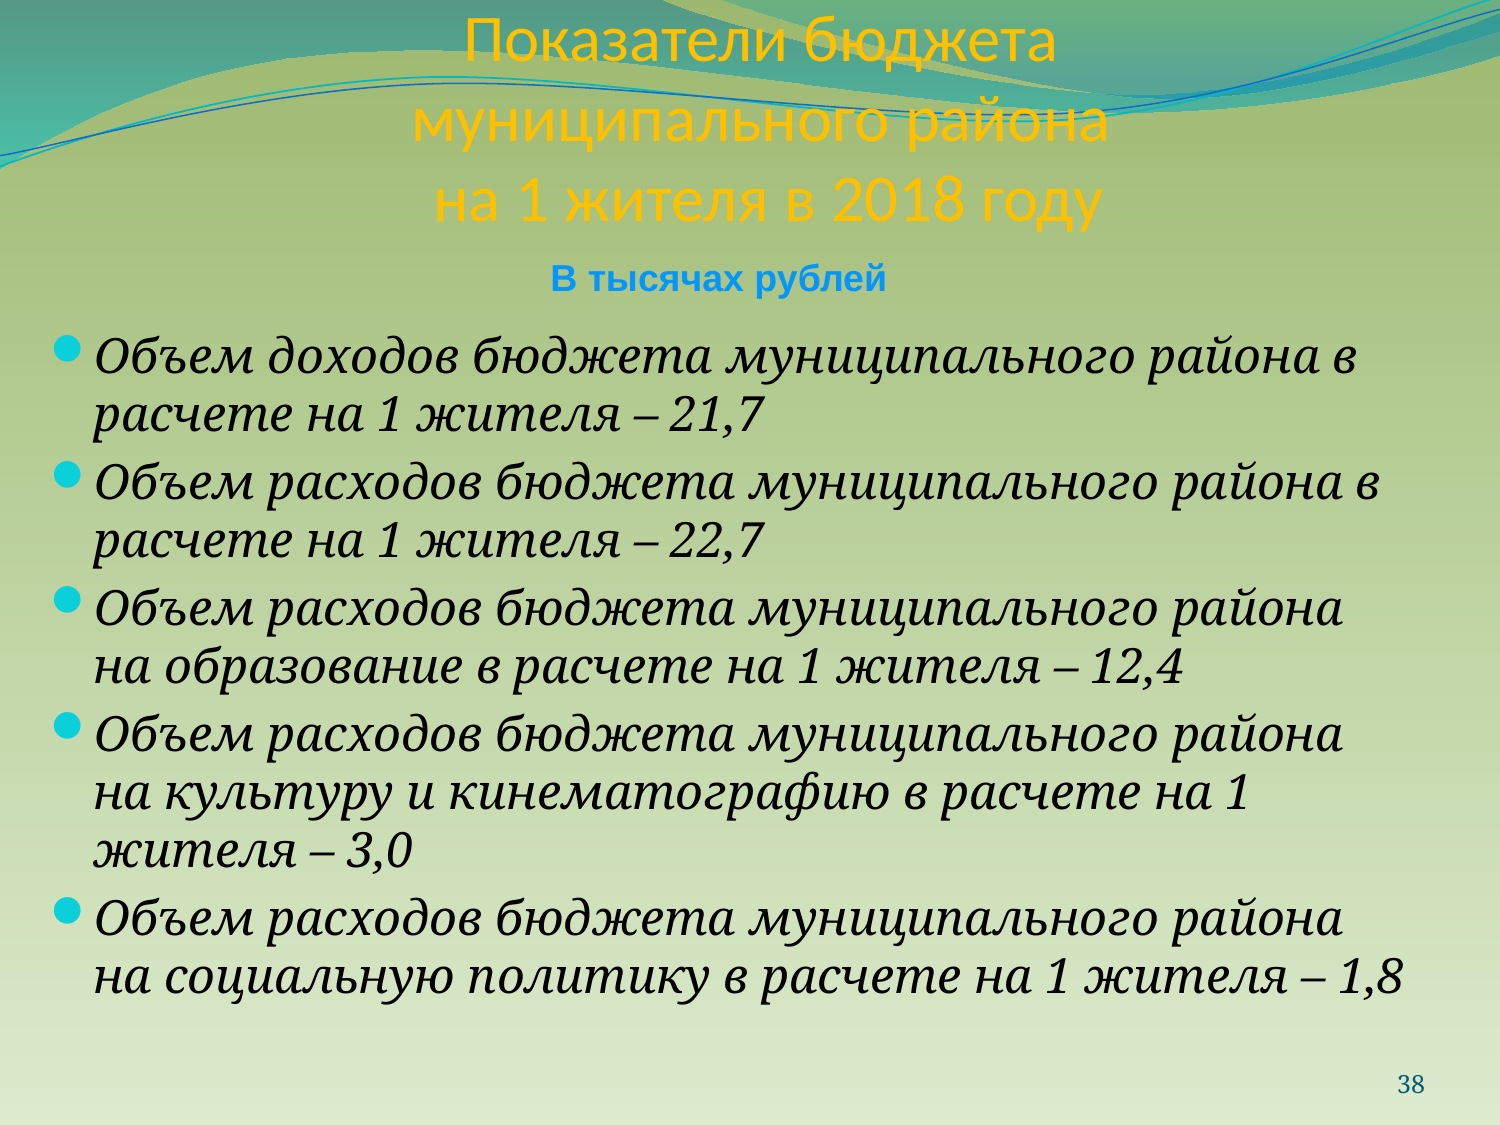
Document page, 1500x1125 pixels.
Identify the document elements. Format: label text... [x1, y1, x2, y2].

slide_number 38 [1299, 1042, 1425, 1103]
text_box В тысячах рублей [410, 246, 1028, 306]
title Показатели бюджета муниципального района на 1 жителя в 2018 году [93, 46, 1444, 235]
list Объем доходов бюджета муниципального района в расчете на 1 жителя – 21,7 Объем расходов бюджета муниципального района в расчете на 1 жителя – 22,7 Объем расходов бюджета муниципального района на образование в расчете на 1 жителя – 12,4 Объем расходов бюджета муниципального района на культуру и кинематографию в расчете на 1 жителя – 3,0 Объем расходов бюджета муниципального района на социальную политику в расчете на 1 жителя – 1,8 [34, 317, 1426, 1038]
